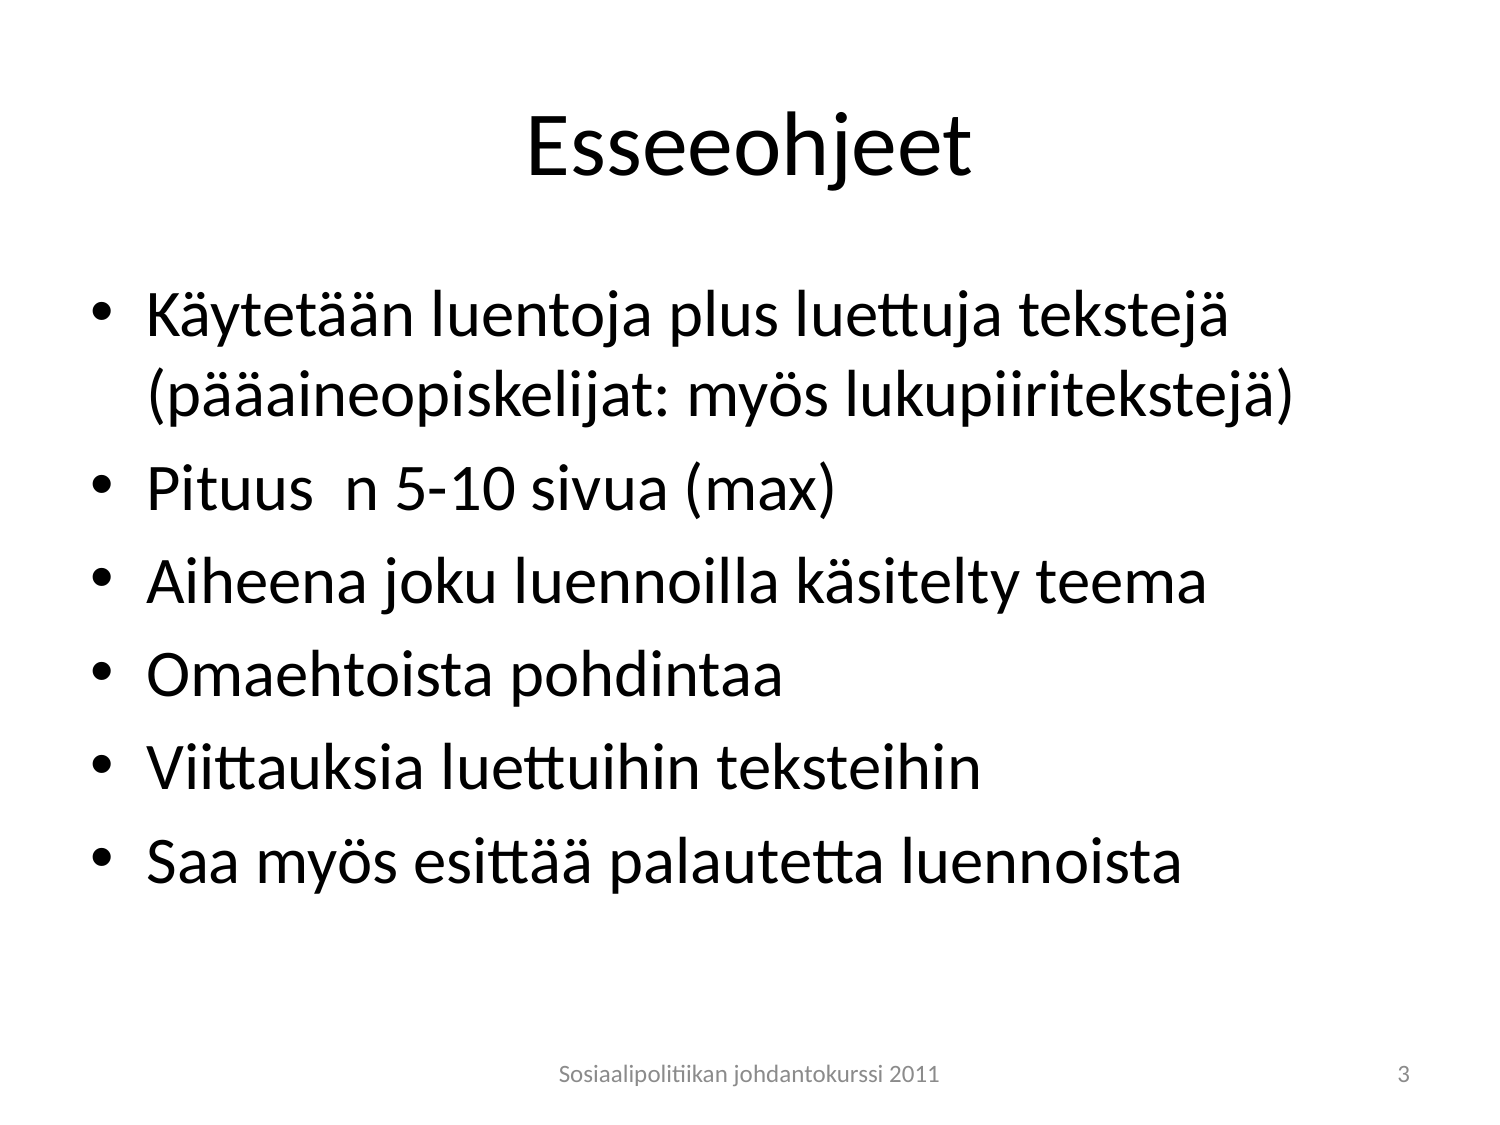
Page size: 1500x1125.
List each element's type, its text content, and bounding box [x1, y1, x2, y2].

list Käytetään luentoja plus luettuja tekstejä (pääaineopiskelijat: myös lukupiiritekstejä) Pituus n 5-10 sivua (max) Aiheena joku luennoilla käsitelty teema Omaehtoista pohdintaa Viittauksia luettuihin teksteihin Saa myös esittää palautetta luennoista [74, 262, 1426, 1006]
footer Sosiaalipolitiikan johdantokurssi 2011 [512, 1042, 988, 1103]
slide_number 3 [1074, 1042, 1425, 1103]
title Esseeohjeet [74, 44, 1426, 233]
